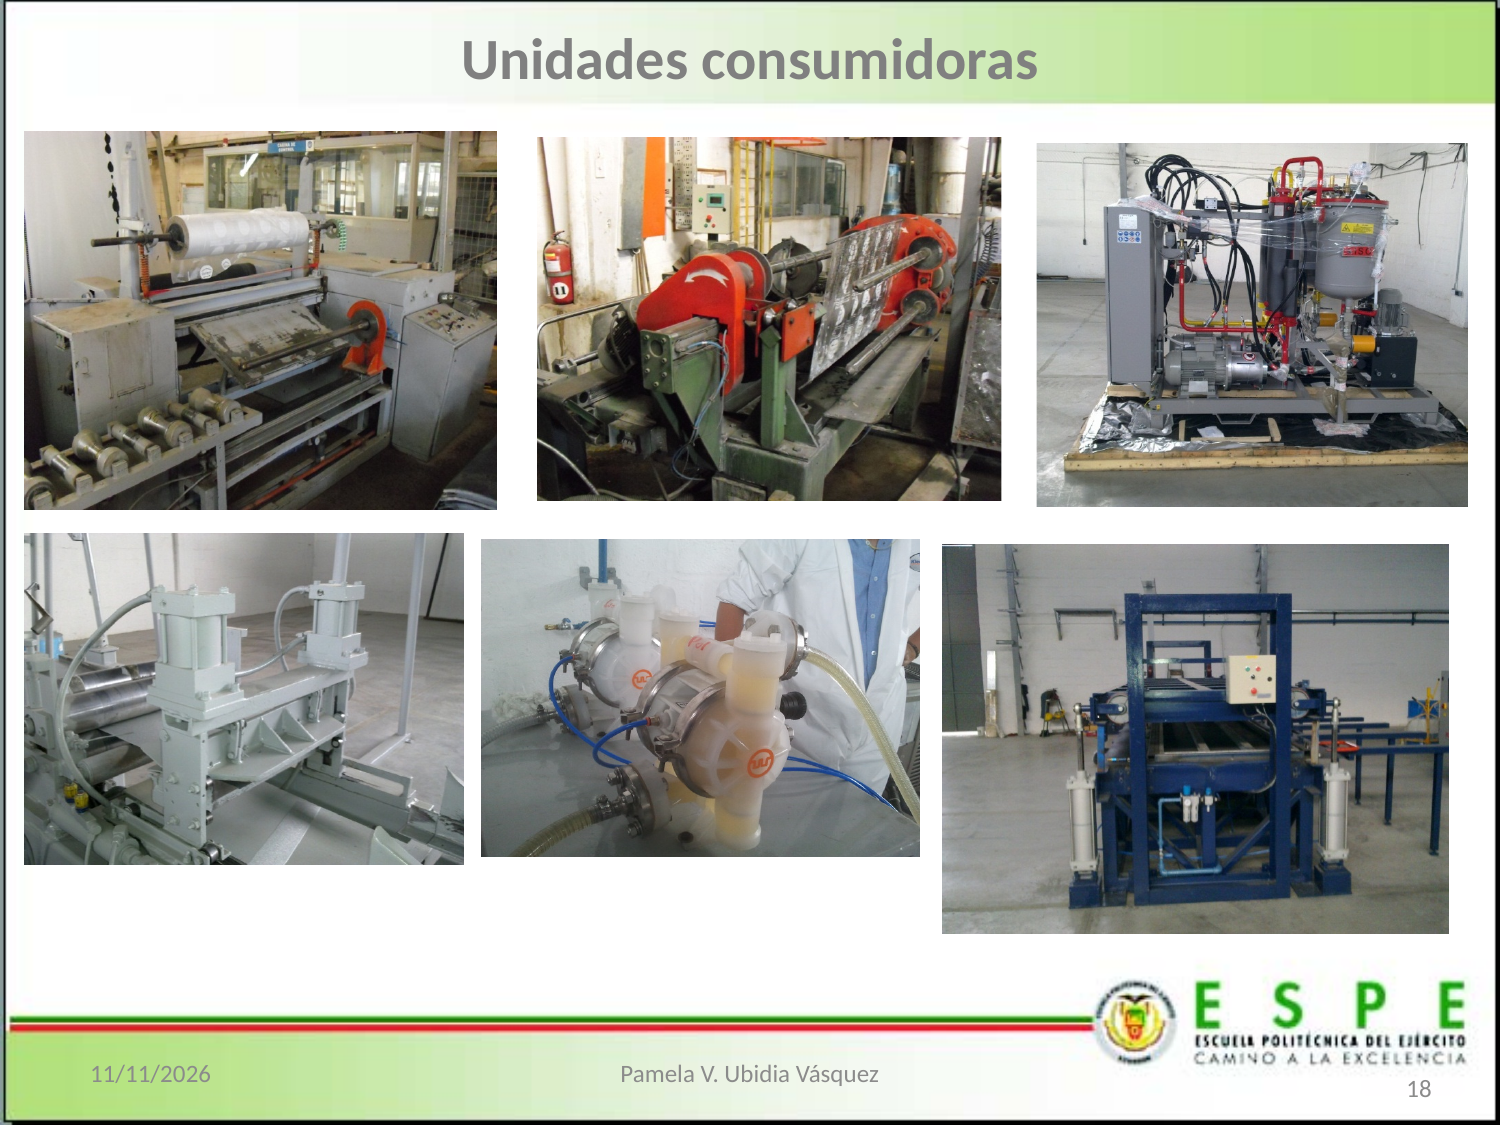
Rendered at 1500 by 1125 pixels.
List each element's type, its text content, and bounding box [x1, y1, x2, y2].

title Unidades consumidoras [75, 0, 1425, 114]
footer Pamela V. Ubidia Vásquez [512, 1042, 988, 1103]
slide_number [75, 1042, 425, 1103]
picture [0, 0, 1500, 1125]
slide_number 18 [1096, 1057, 1447, 1118]
